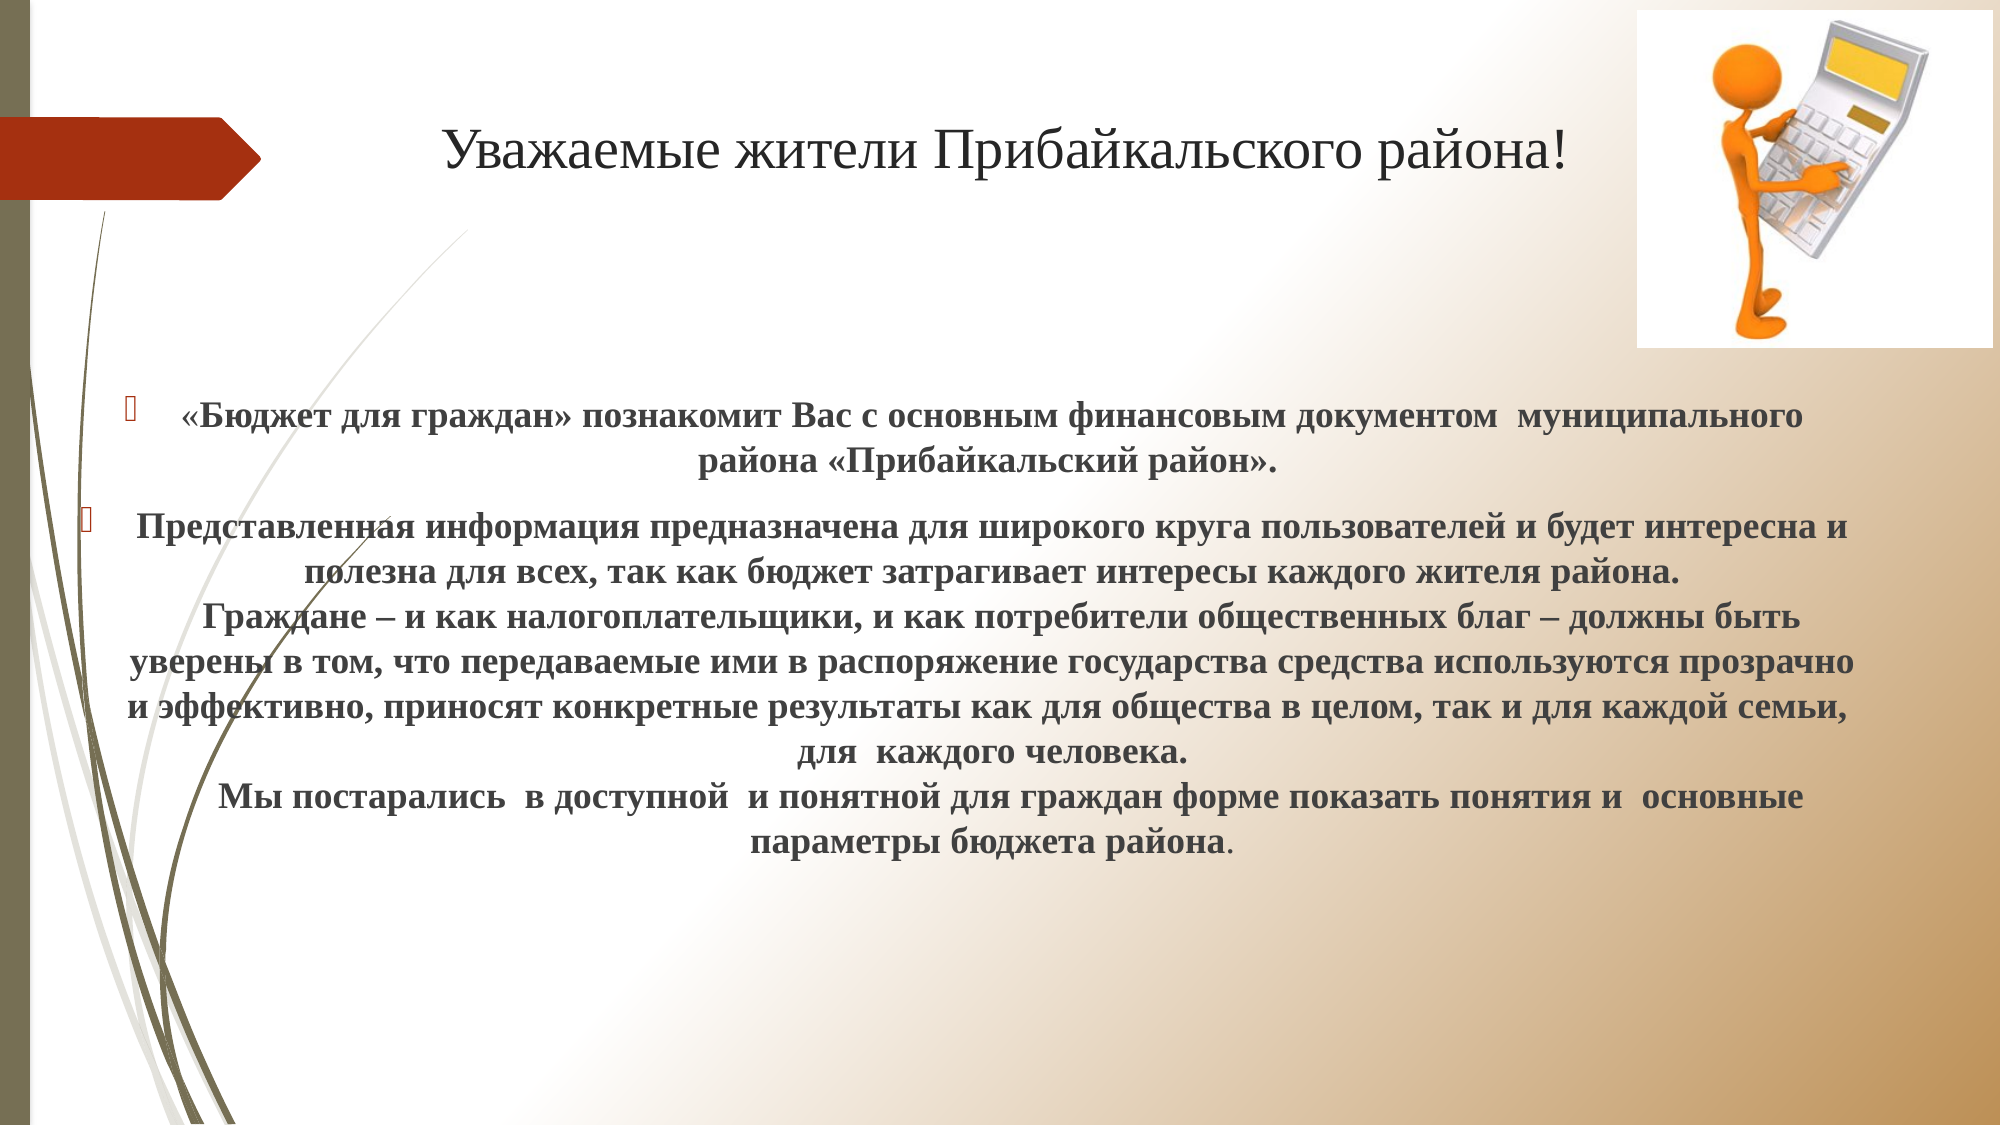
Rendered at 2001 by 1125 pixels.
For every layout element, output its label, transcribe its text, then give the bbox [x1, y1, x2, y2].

title Уважаемые жители Прибайкальского района! [425, 102, 1632, 313]
picture [1637, 10, 1993, 348]
list «Бюджет для граждан» познакомит Вас с основным финансовым документом муниципального района «Прибайкальский район». Представленная информация предназначена для широкого круга пользователей и будет интересна и полезна для всех, так как бюджет затрагивает интересы каждого жителя района. Граждане – и как налогоплательщики, и как потребители общественных благ – должны быть уверены в том, что передаваемые ими в распоряжение государства средства используются прозрачно и эффективно, приносят конкретные результаты как для общества в целом, так и для каждой семьи, для каждого человека. Мы постарались в доступной и понятной для граждан форме показать понятия и основные параметры бюджета района. [55, 382, 1875, 1047]
